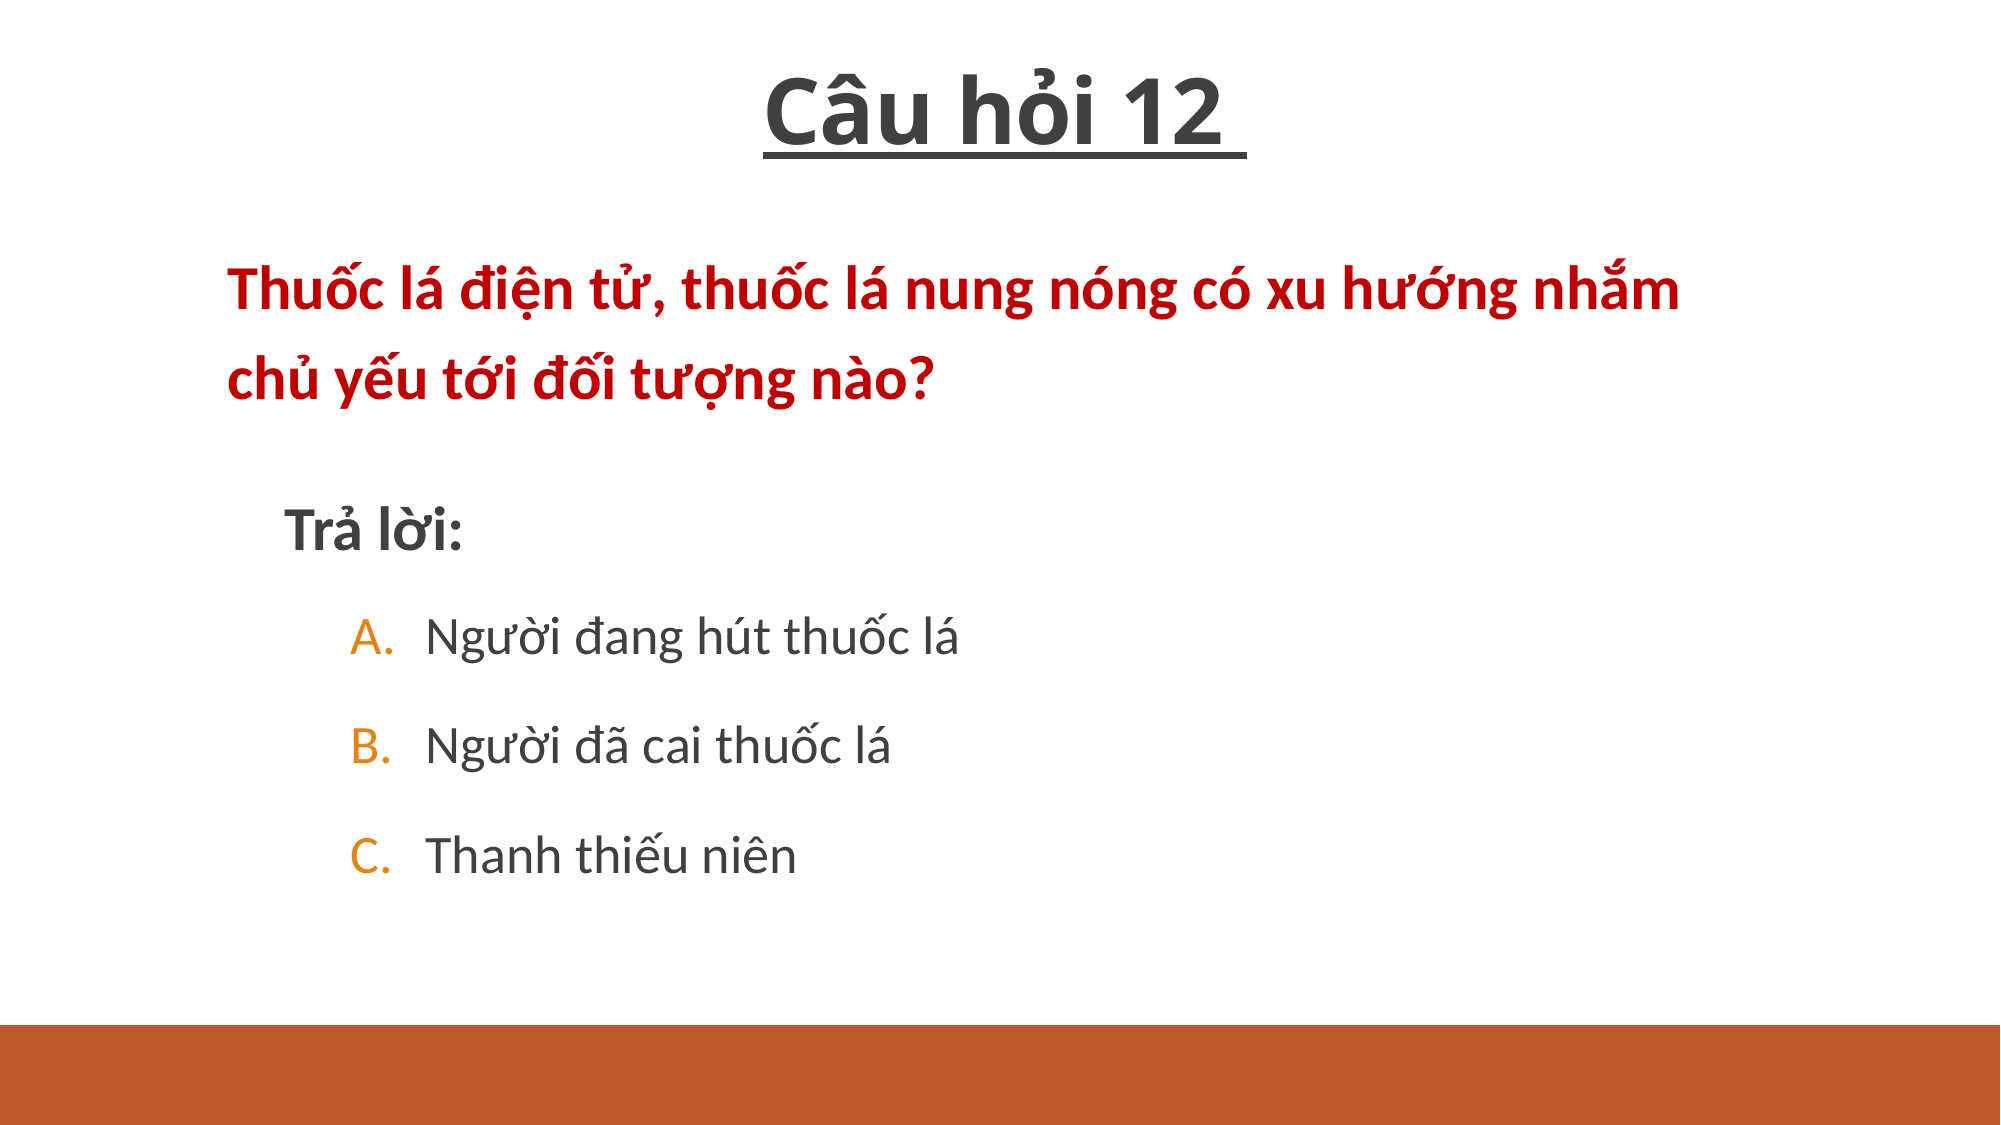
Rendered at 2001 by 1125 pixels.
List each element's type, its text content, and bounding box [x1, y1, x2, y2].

list Thuốc lá điện tử, thuốc lá nung nóng có xu hướng nhắm chủ yếu tới đối tượng nào? Trả lời: Người đang hút thuốc lá Người đã cai thuốc lá Thanh thiếu niên [212, 224, 1788, 963]
title Câu hỏi 12 [180, 47, 1830, 172]
